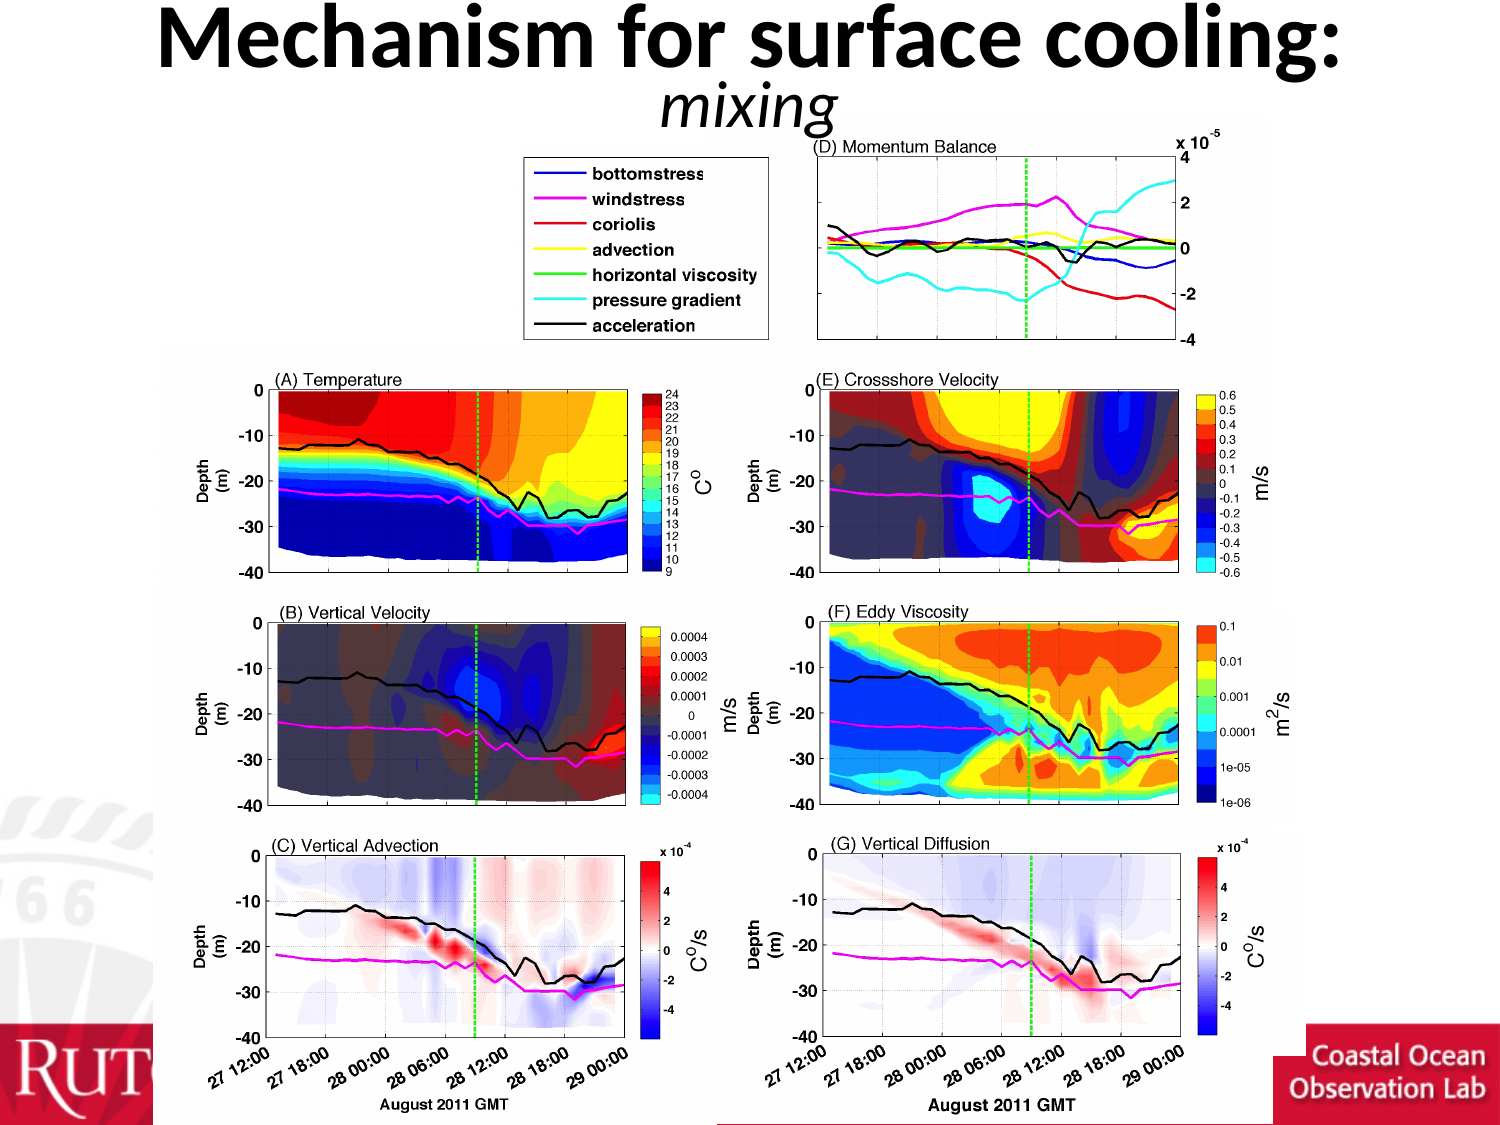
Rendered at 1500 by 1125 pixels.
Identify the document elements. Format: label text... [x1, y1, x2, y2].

picture [0, 112, 1500, 1125]
text_box Mechanism for surface cooling: mixing [0, 0, 1500, 146]
